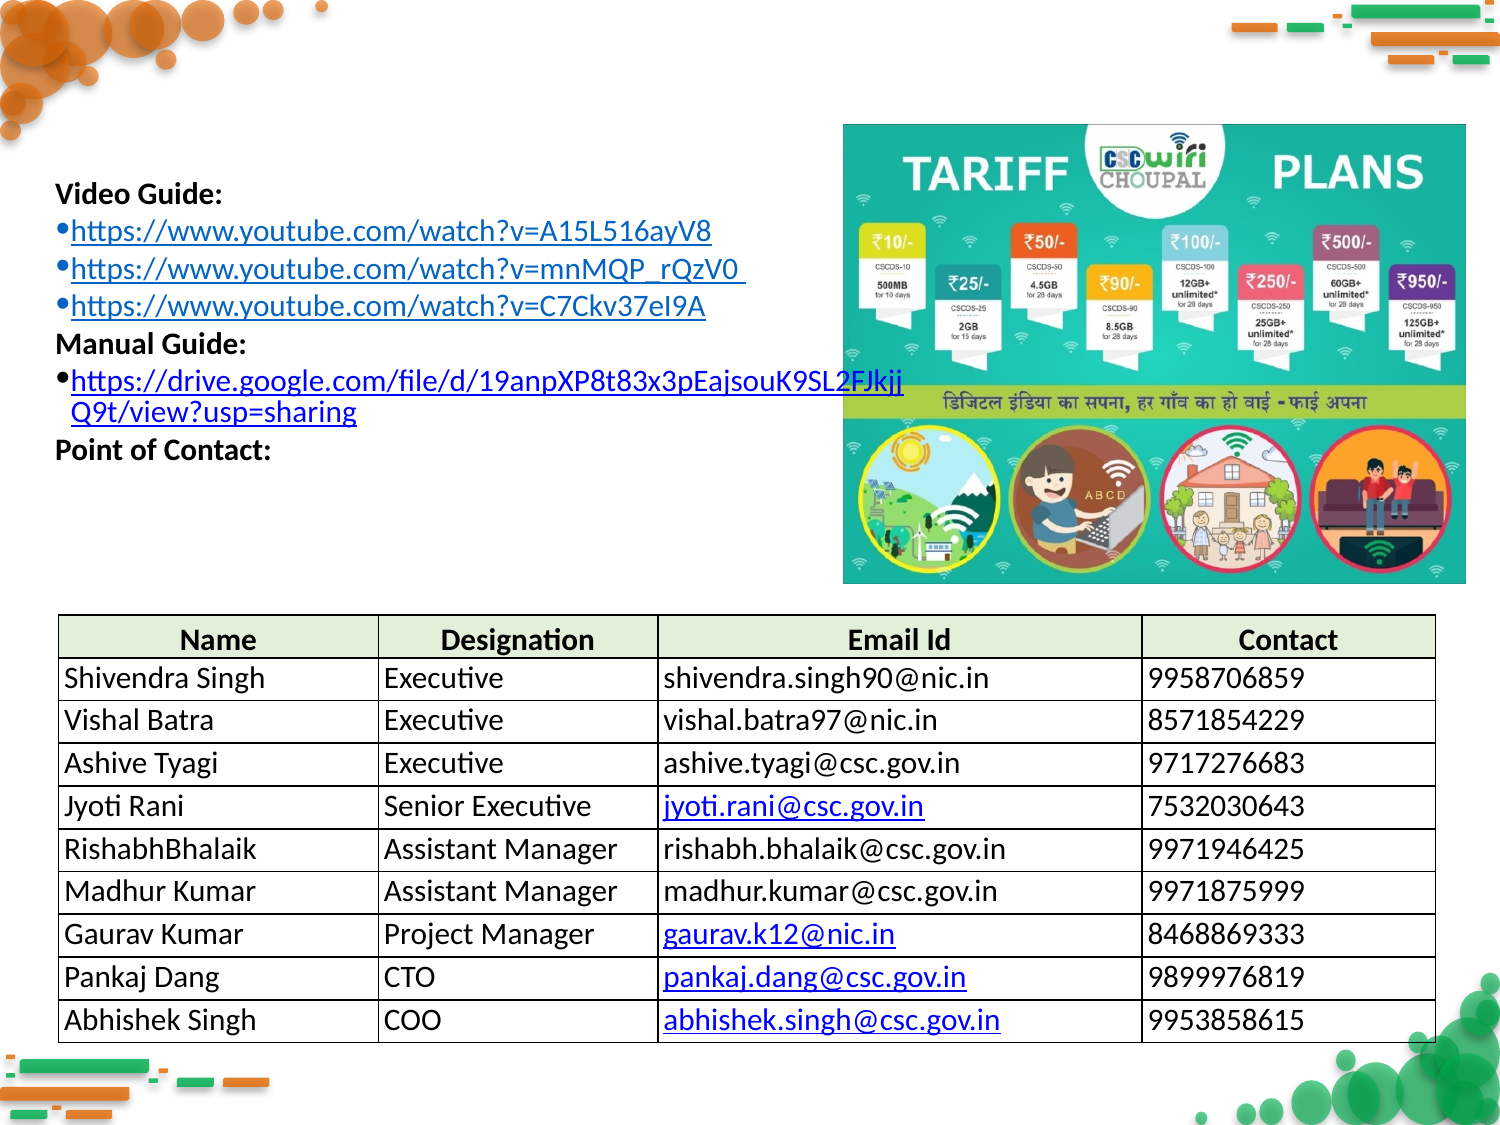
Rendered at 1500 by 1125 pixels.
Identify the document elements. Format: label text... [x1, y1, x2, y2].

table_cell Gaurav Kumar [59, 915, 378, 956]
table_cell vishal.batra97@nic.in [659, 701, 1141, 742]
table_cell 9899976819 [1143, 958, 1435, 999]
table_cell Vishal Batra [59, 701, 378, 742]
table_cell rishabh.bhalaik@csc.gov.in [659, 830, 1141, 871]
table_cell abhishek.singh@csc.gov.in [659, 1001, 1141, 1042]
table_cell Assistant Manager [379, 872, 657, 913]
table_cell CTO [379, 958, 657, 999]
table_cell Shivendra Singh [59, 659, 378, 700]
table_cell Project Manager [379, 915, 657, 956]
table_cell Madhur Kumar [59, 872, 378, 913]
table_cell gaurav.k12@nic.in [659, 915, 1141, 956]
picture [843, 124, 1466, 585]
table_header Email Id [659, 616, 1141, 657]
table_cell Assistant Manager [379, 830, 657, 871]
table_cell Ashive Tyagi [59, 744, 378, 785]
table_cell Senior Executive [379, 787, 657, 828]
table_cell pankaj.dang@csc.gov.in [659, 958, 1141, 999]
table_cell Jyoti Rani [59, 787, 378, 828]
table_header Designation [379, 616, 657, 657]
table_cell 9971946425 [1143, 830, 1435, 871]
table_cell 8571854229 [1143, 701, 1435, 742]
table_cell Executive [379, 701, 657, 742]
table_cell RishabhBhalaik [59, 830, 378, 871]
table_cell Abhishek Singh [59, 1001, 378, 1042]
table_cell ashive.tyagi@csc.gov.in [659, 744, 1141, 785]
table_header Name [59, 616, 378, 657]
table_cell 9958706859 [1143, 659, 1435, 700]
table_cell shivendra.singh90@nic.in [659, 659, 1141, 700]
table_cell Executive [379, 744, 657, 785]
table_cell Pankaj Dang [59, 958, 378, 999]
table_cell 9953858615 [1143, 1001, 1435, 1042]
table_cell Executive [379, 659, 657, 700]
table_cell 9971875999 [1143, 872, 1435, 913]
table_header Contact [1143, 616, 1435, 657]
table_cell 8468869333 [1143, 915, 1435, 956]
table_cell 7532030643 [1143, 787, 1435, 828]
text_box Video Guide: https://www.youtube.com/watch?v=A15L516ayV8 https://www.youtube.com/watch?v=mnMQP_rQzV0 https://www.youtube.com/watch?v=C7Ckv37eI9A Manual Guide: https://drive.google.com/file/d/19anpXP8t83x3pEajsouK9SL2FJkjjQ9t/view?usp=sharing Point of Contact: [46, 148, 838, 498]
table_cell 9717276683 [1143, 744, 1435, 785]
table_cell jyoti.rani@csc.gov.in [659, 787, 1141, 828]
table_cell madhur.kumar@csc.gov.in [659, 872, 1141, 913]
table_cell COO [379, 1001, 657, 1042]
